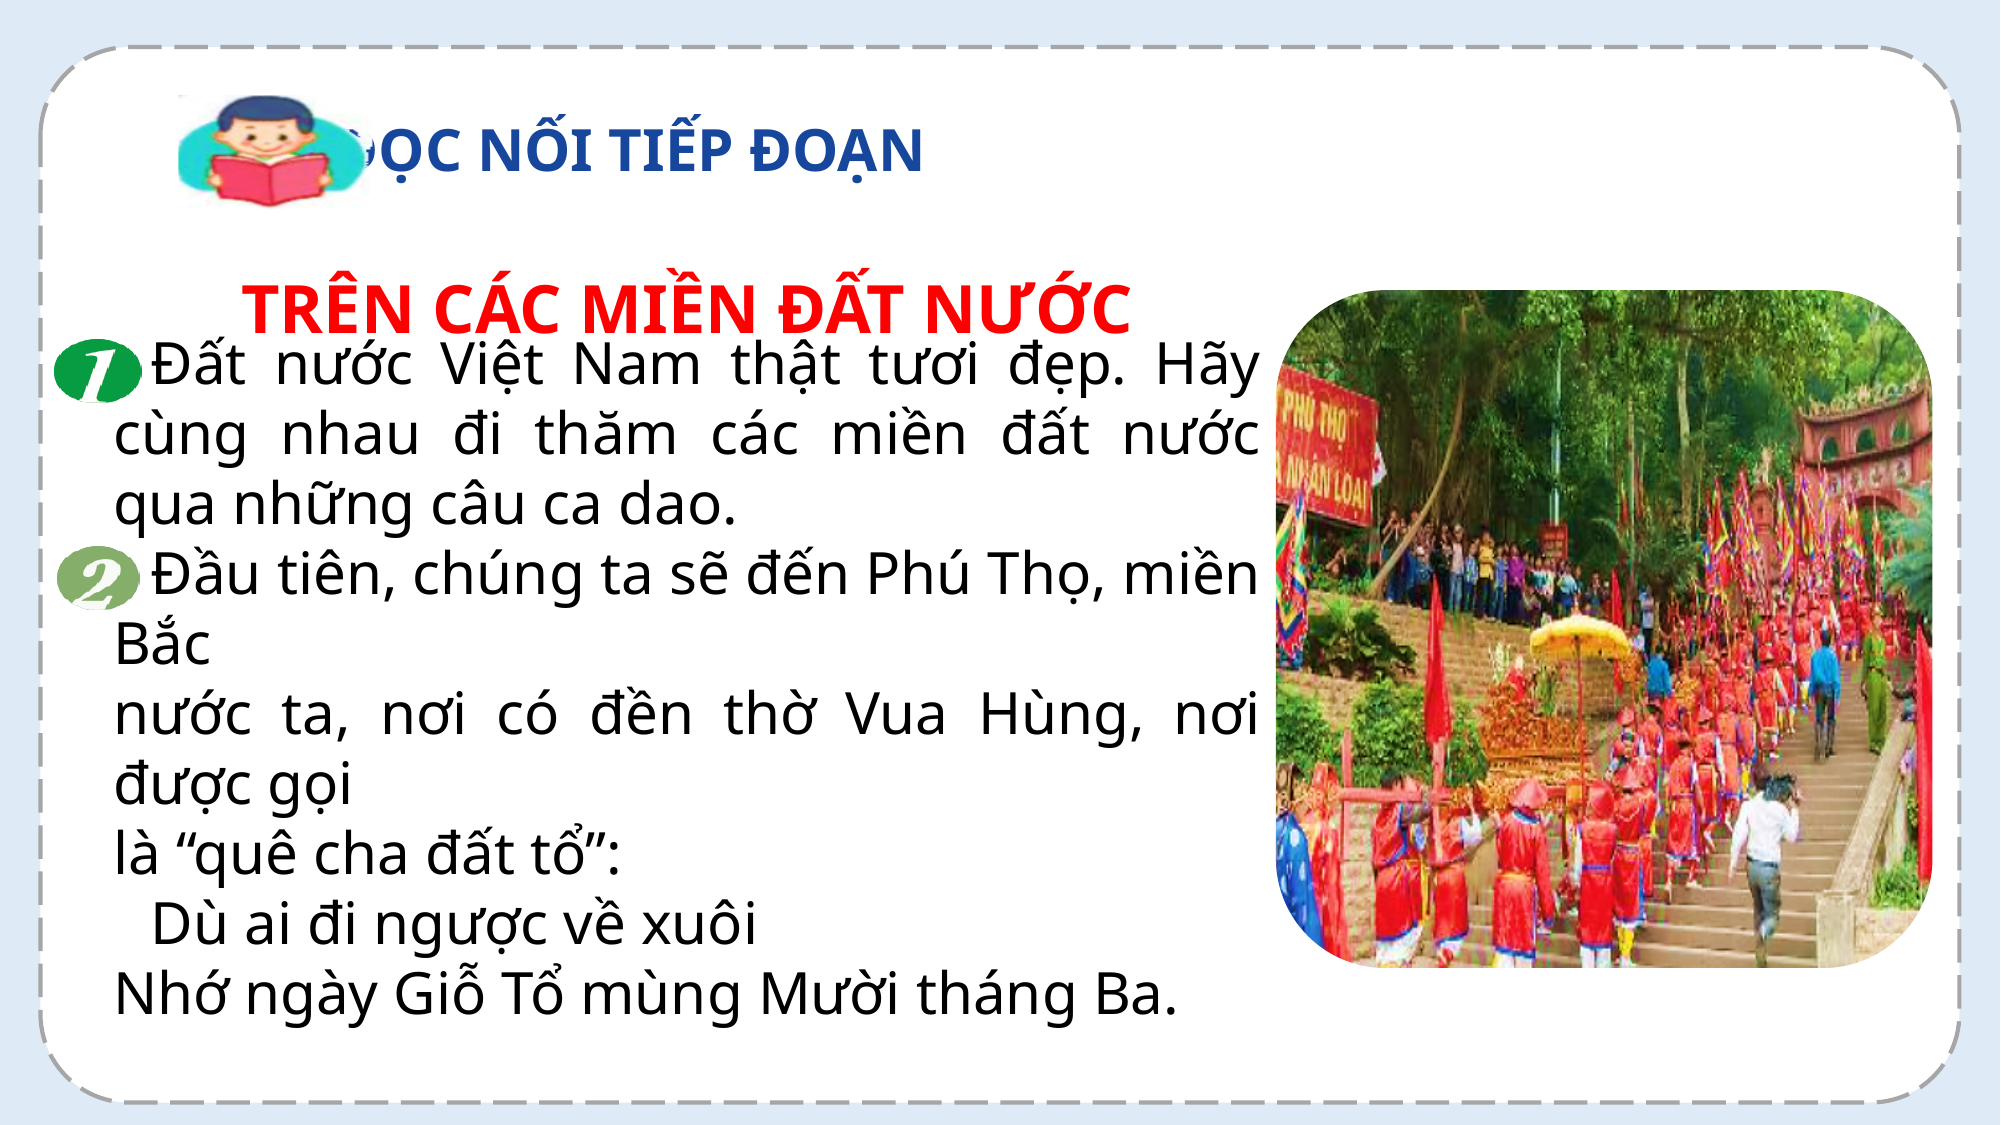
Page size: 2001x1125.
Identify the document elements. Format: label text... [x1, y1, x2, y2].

picture [1275, 290, 1933, 969]
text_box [178, 70, 960, 210]
text_box Đất nước Việt Nam thật tươi đẹp. Hãy cùng nhau đi thăm các miền đất nước qua những câu ca dao. Đầu tiên, chúng ta sẽ đến Phú Thọ, miền Bắc nước ta, nơi có đền thờ Vua Hùng, nơi được gọi là “quê cha đất tổ”: Dù ai đi ngược về xuôi Nhớ ngày Giỗ Tổ mùng Mười tháng Ba. [98, 318, 1276, 1034]
text_box TRÊN CÁC MIỀN ĐẤT NƯỚC [161, 219, 1213, 355]
picture [57, 546, 140, 610]
picture [54, 339, 142, 404]
